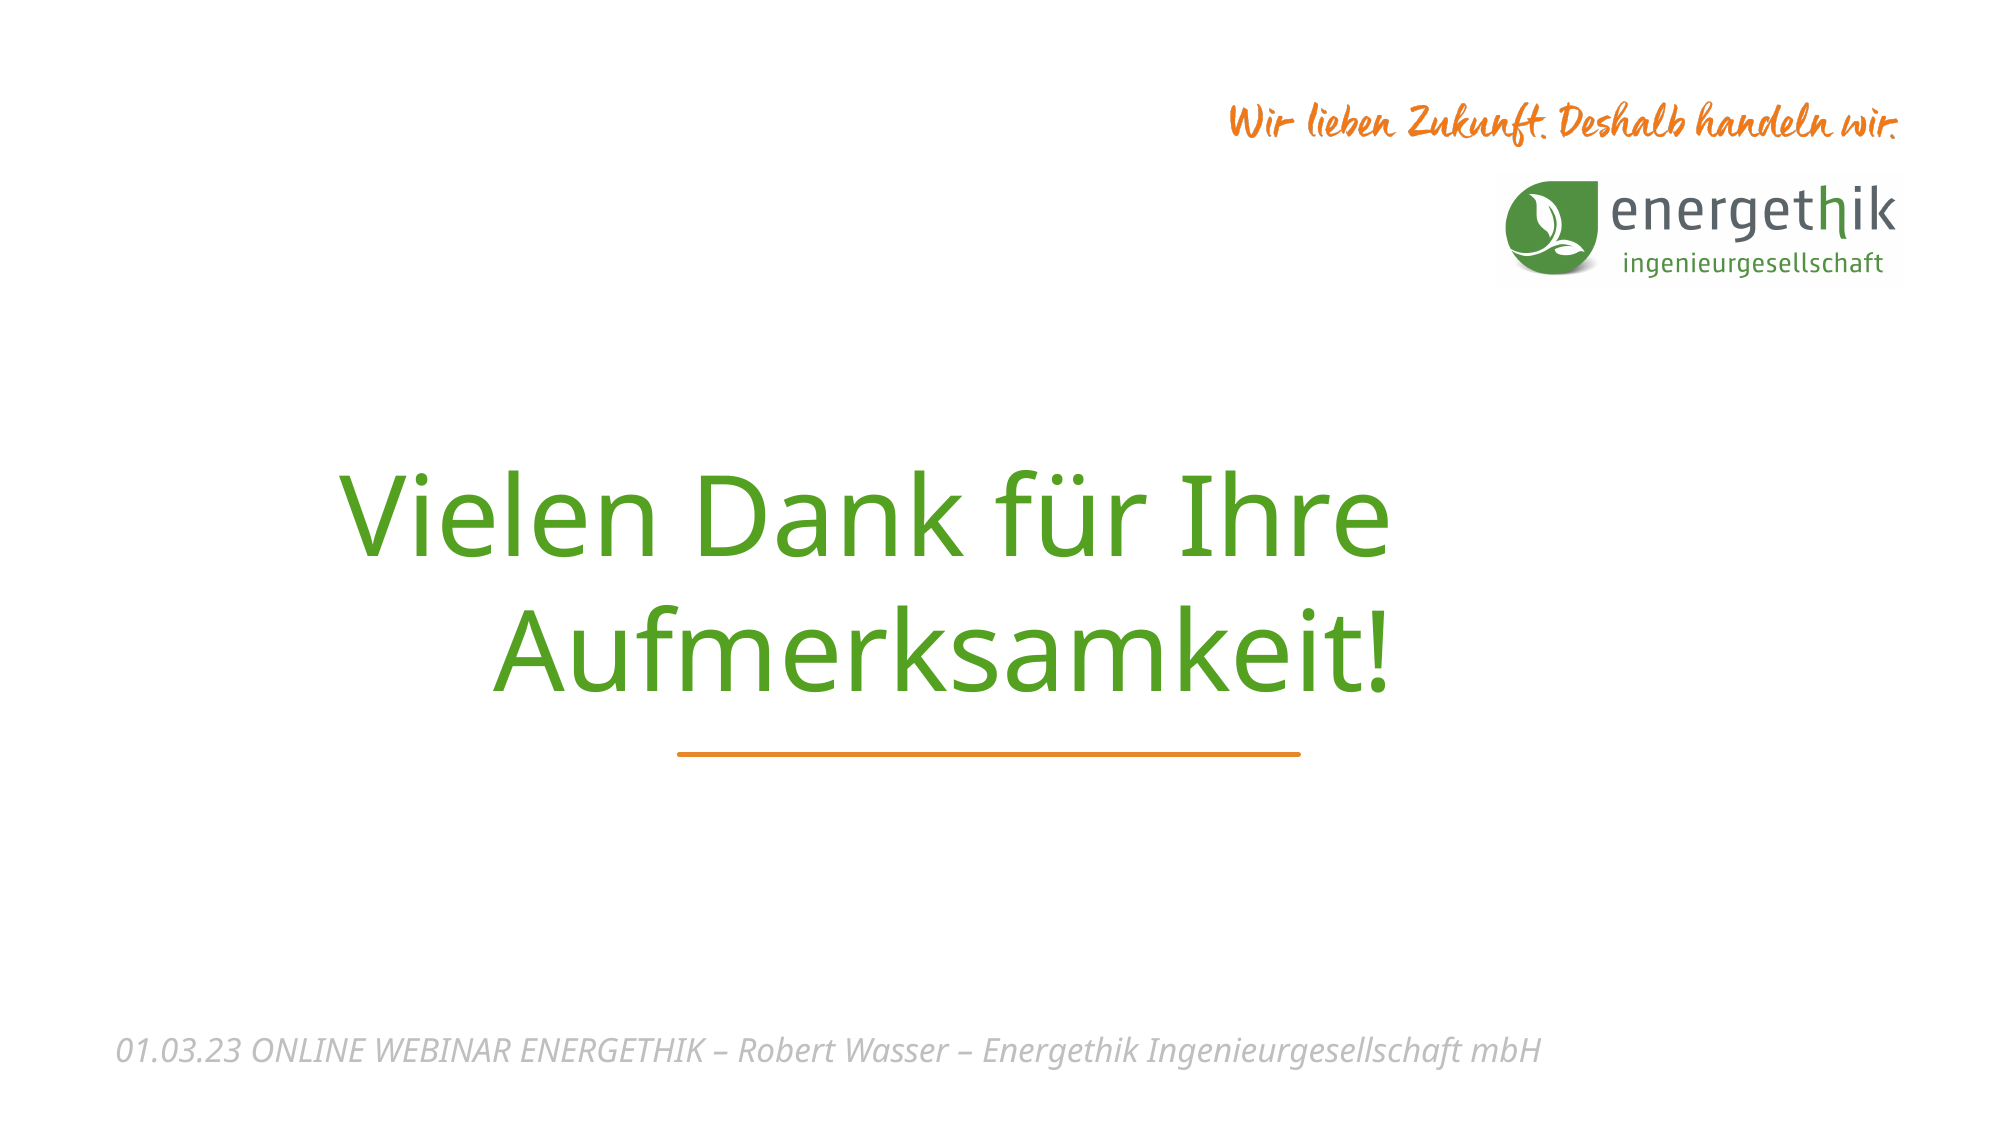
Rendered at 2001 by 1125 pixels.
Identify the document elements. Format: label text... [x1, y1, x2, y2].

title Vielen Dank für Ihre Aufmerksamkeit! [52, 451, 1410, 722]
text_box 01.03.23 ONLINE WEBINAR ENERGETHIK – Robert Wasser – Energethik Ingenieurgesellschaft mbH [100, 1022, 1828, 1077]
picture [1493, 172, 1905, 288]
text_box [1223, 732, 2000, 839]
picture [1229, 101, 1898, 148]
